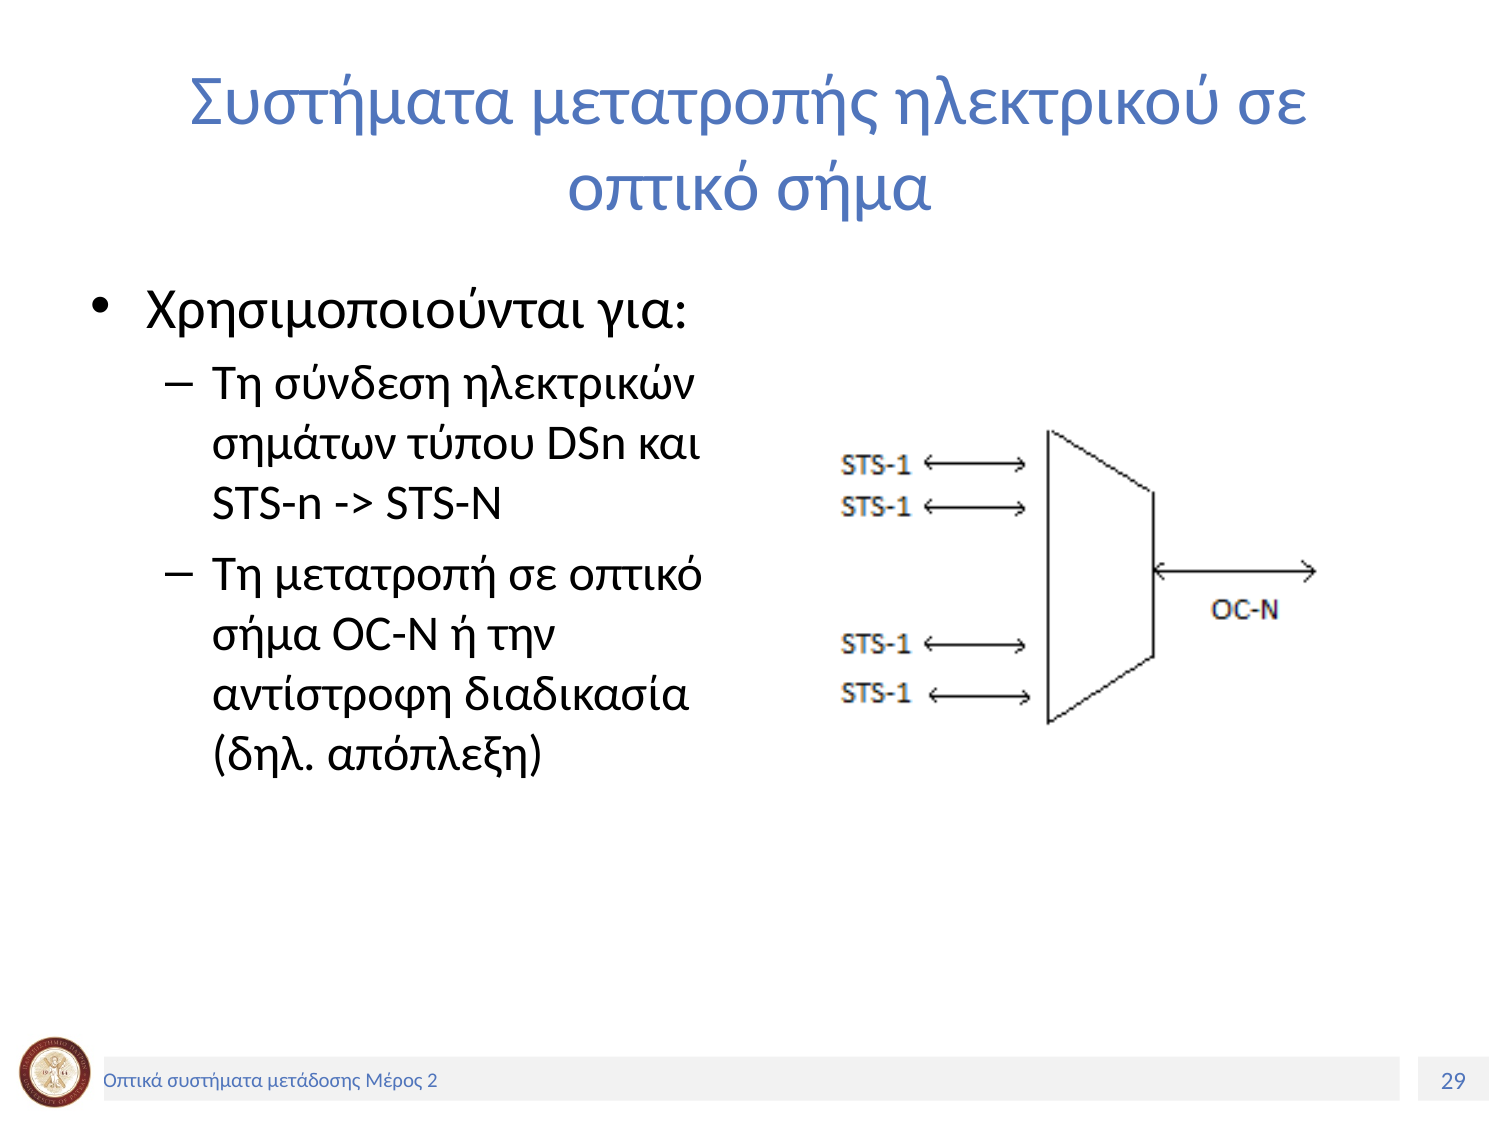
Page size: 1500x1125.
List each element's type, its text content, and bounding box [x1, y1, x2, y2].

picture [5, 1023, 104, 1121]
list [819, 408, 1329, 740]
list Χρησιμοποιούνται για: Τη σύνδεση ηλεκτρικών σημάτων τύπου DSn και STS-n -> STS-N Τη μετατροπή σε οπτικό σήμα OC-N ή την αντίστροφη διαδικασία (δηλ. απόπλεξη) [75, 262, 738, 1005]
title Συστήματα μετατροπής ηλεκτρικού σε οπτικό σήμα [75, 45, 1425, 233]
